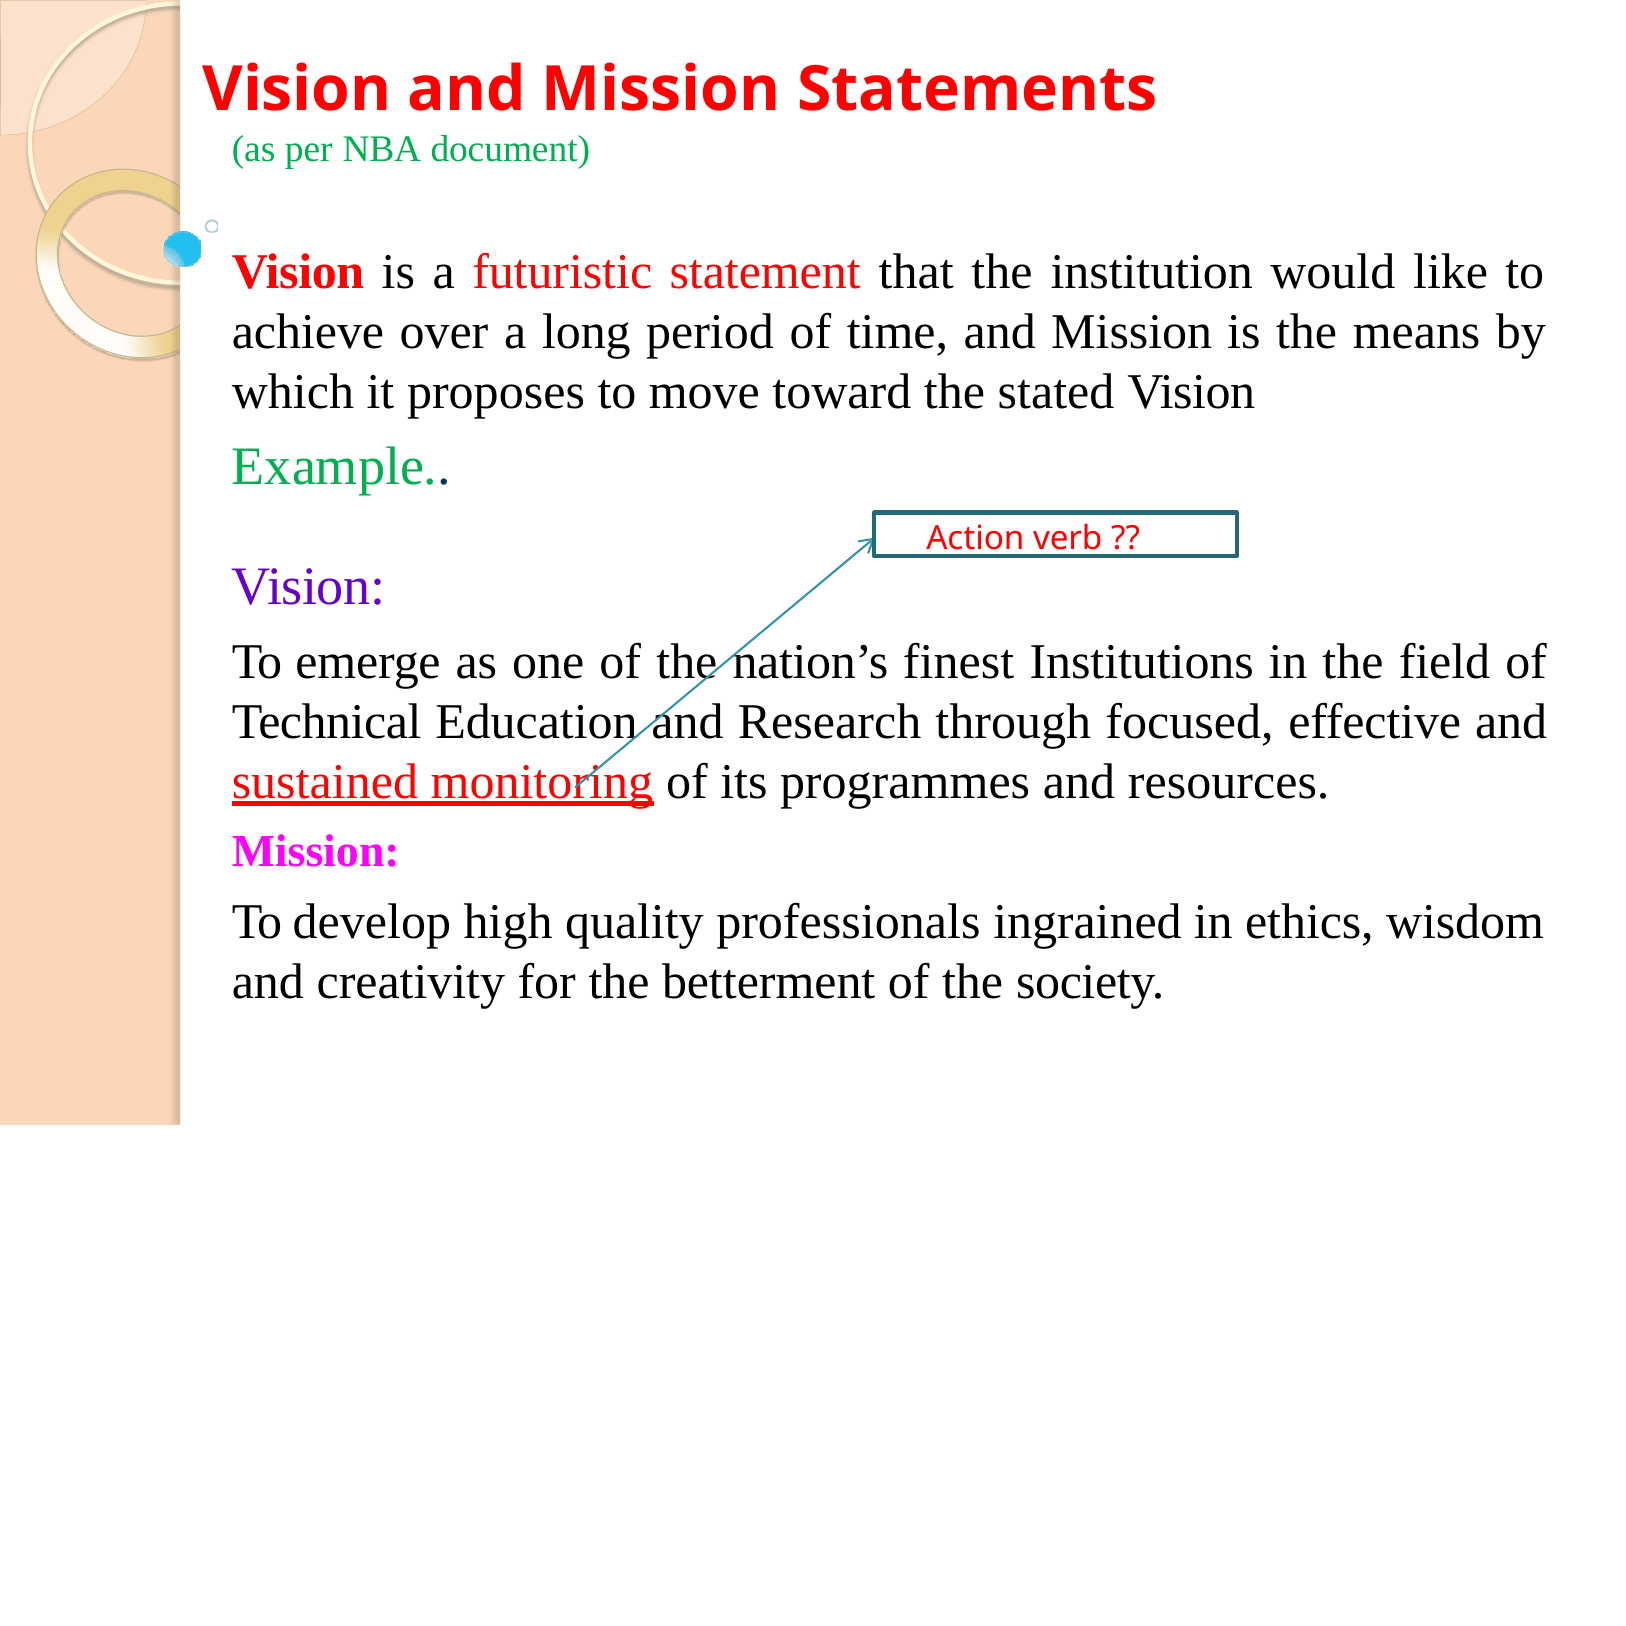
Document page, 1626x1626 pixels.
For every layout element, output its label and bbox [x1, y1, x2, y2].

text_box [0, 0, 1625, 1126]
